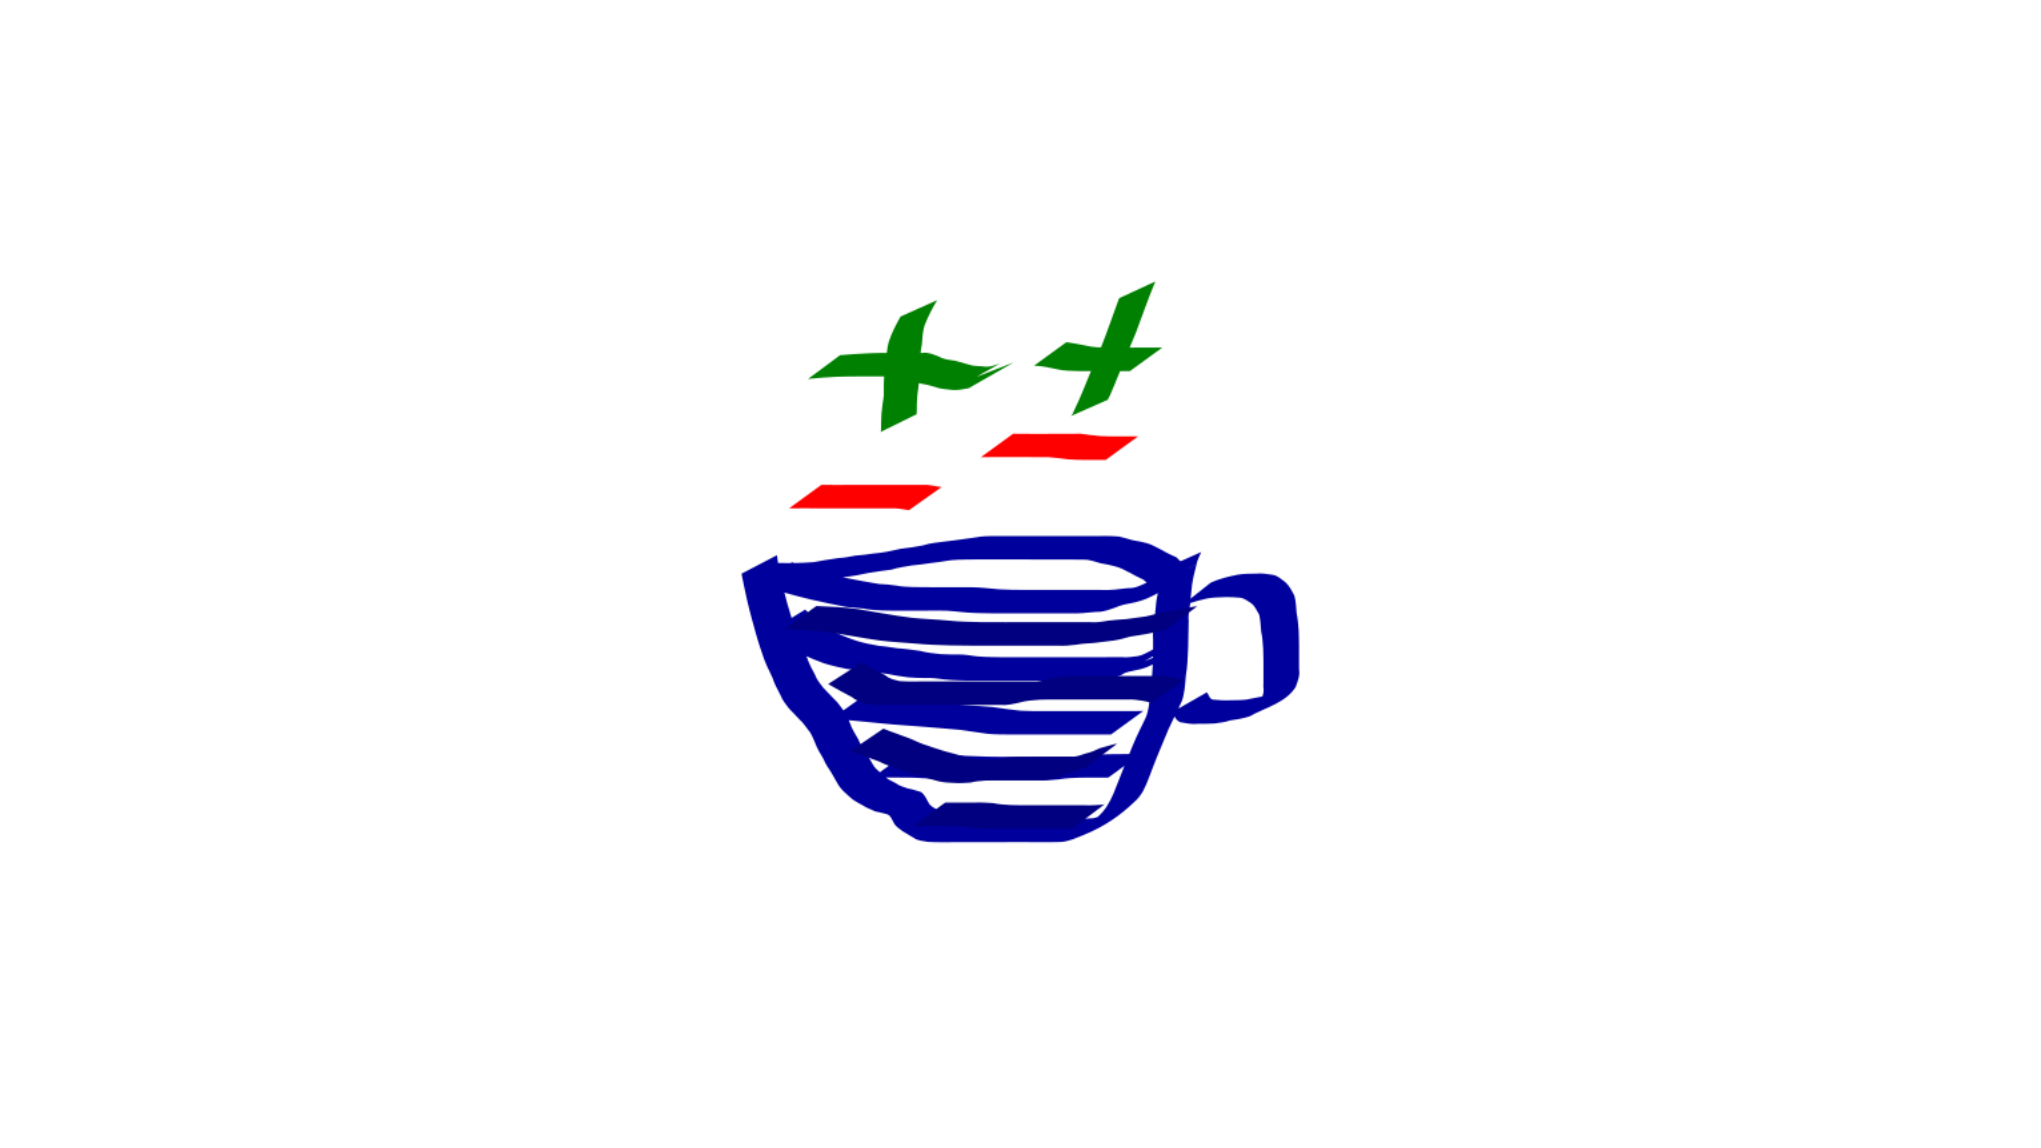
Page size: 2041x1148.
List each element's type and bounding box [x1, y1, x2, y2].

picture [719, 273, 1321, 866]
